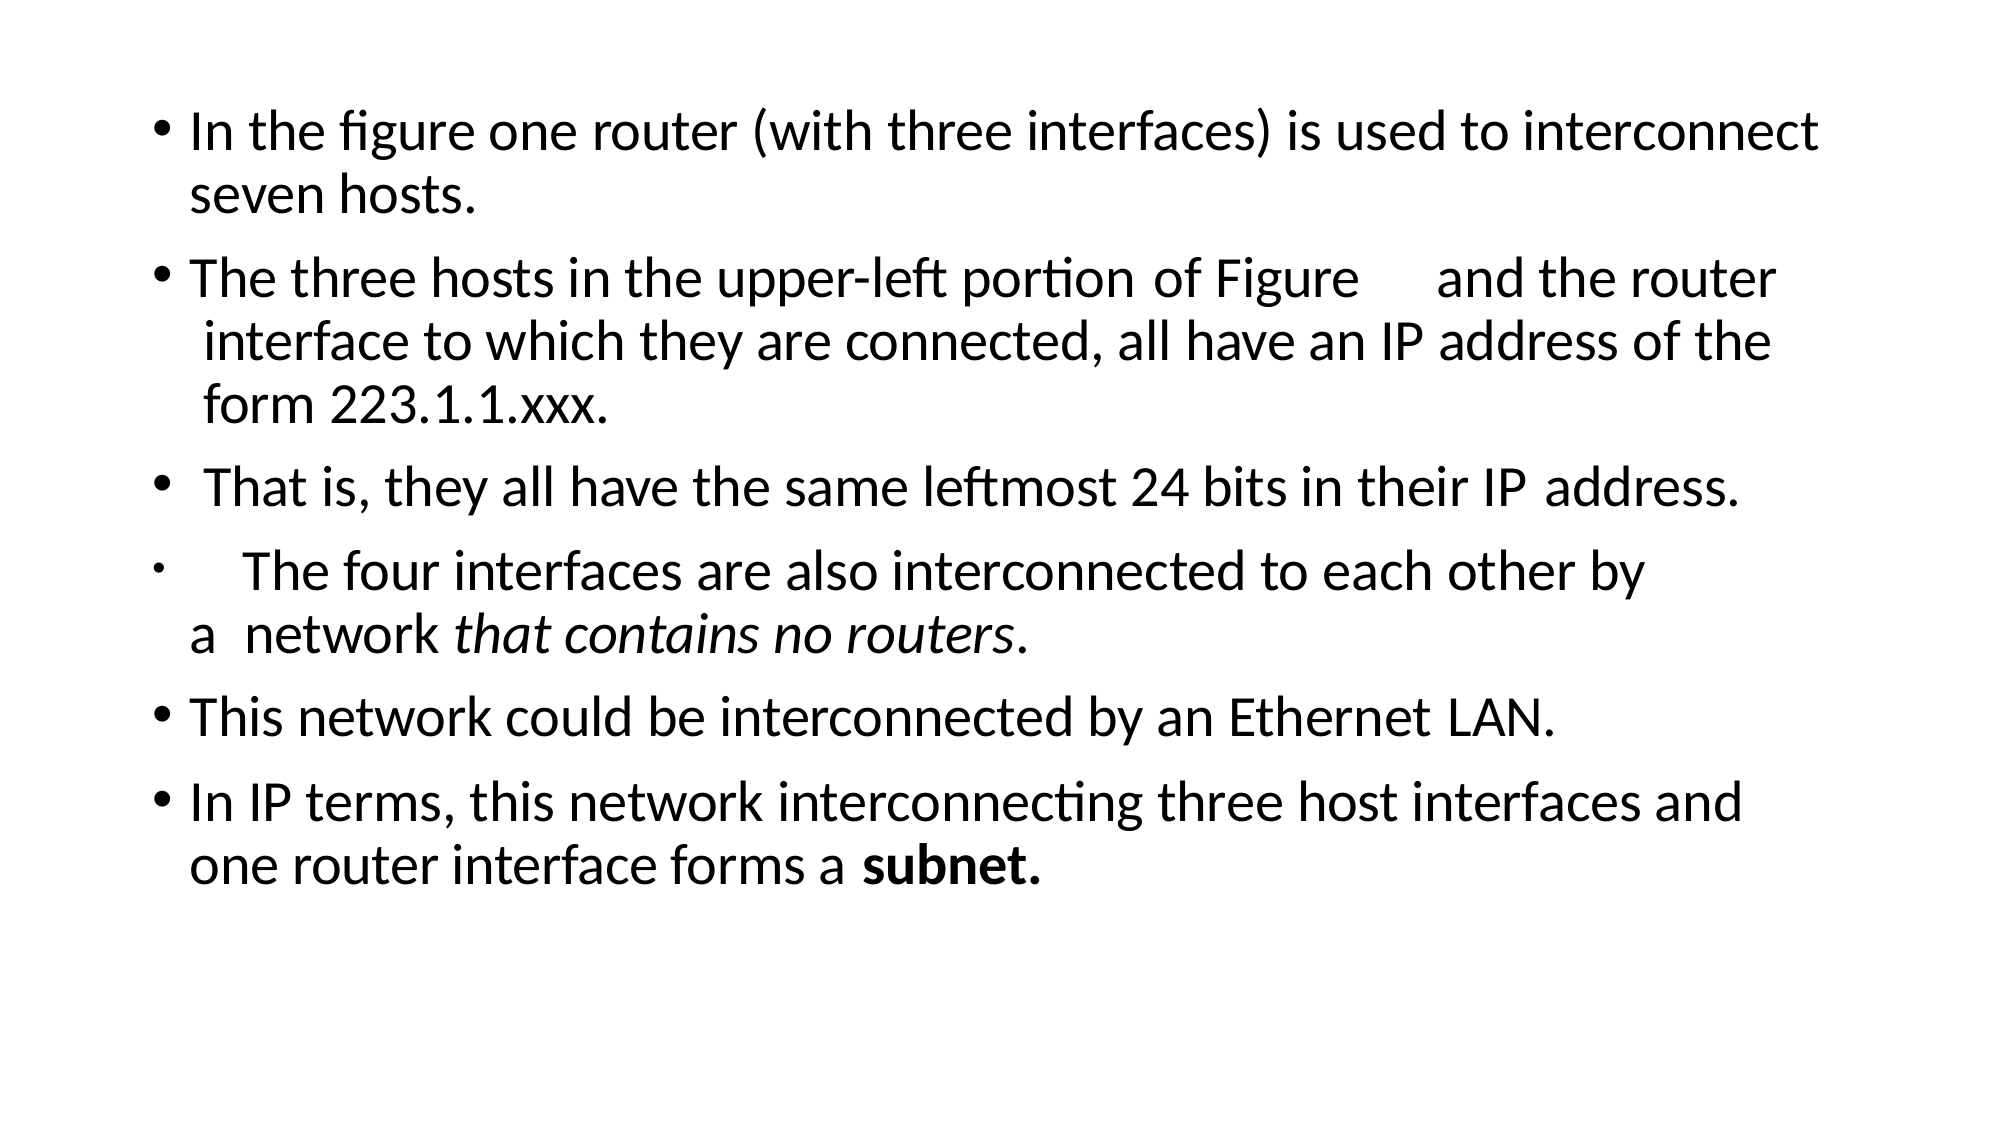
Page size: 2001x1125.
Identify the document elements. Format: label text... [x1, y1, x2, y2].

text_box In the figure one router (with three interfaces) is used to interconnect seven hosts. The three hosts in the upper-left portion of Figure and the router interface to which they are connected, all have an IP address of the form 223.1.1.xxx. That is, they all have the same leftmost 24 bits in their IP address. The four interfaces are also interconnected to each other by a network that contains no routers. This network could be interconnected by an Ethernet LAN. In IP terms, this network interconnecting three host interfaces and one router interface forms a subnet. [150, 88, 1840, 896]
